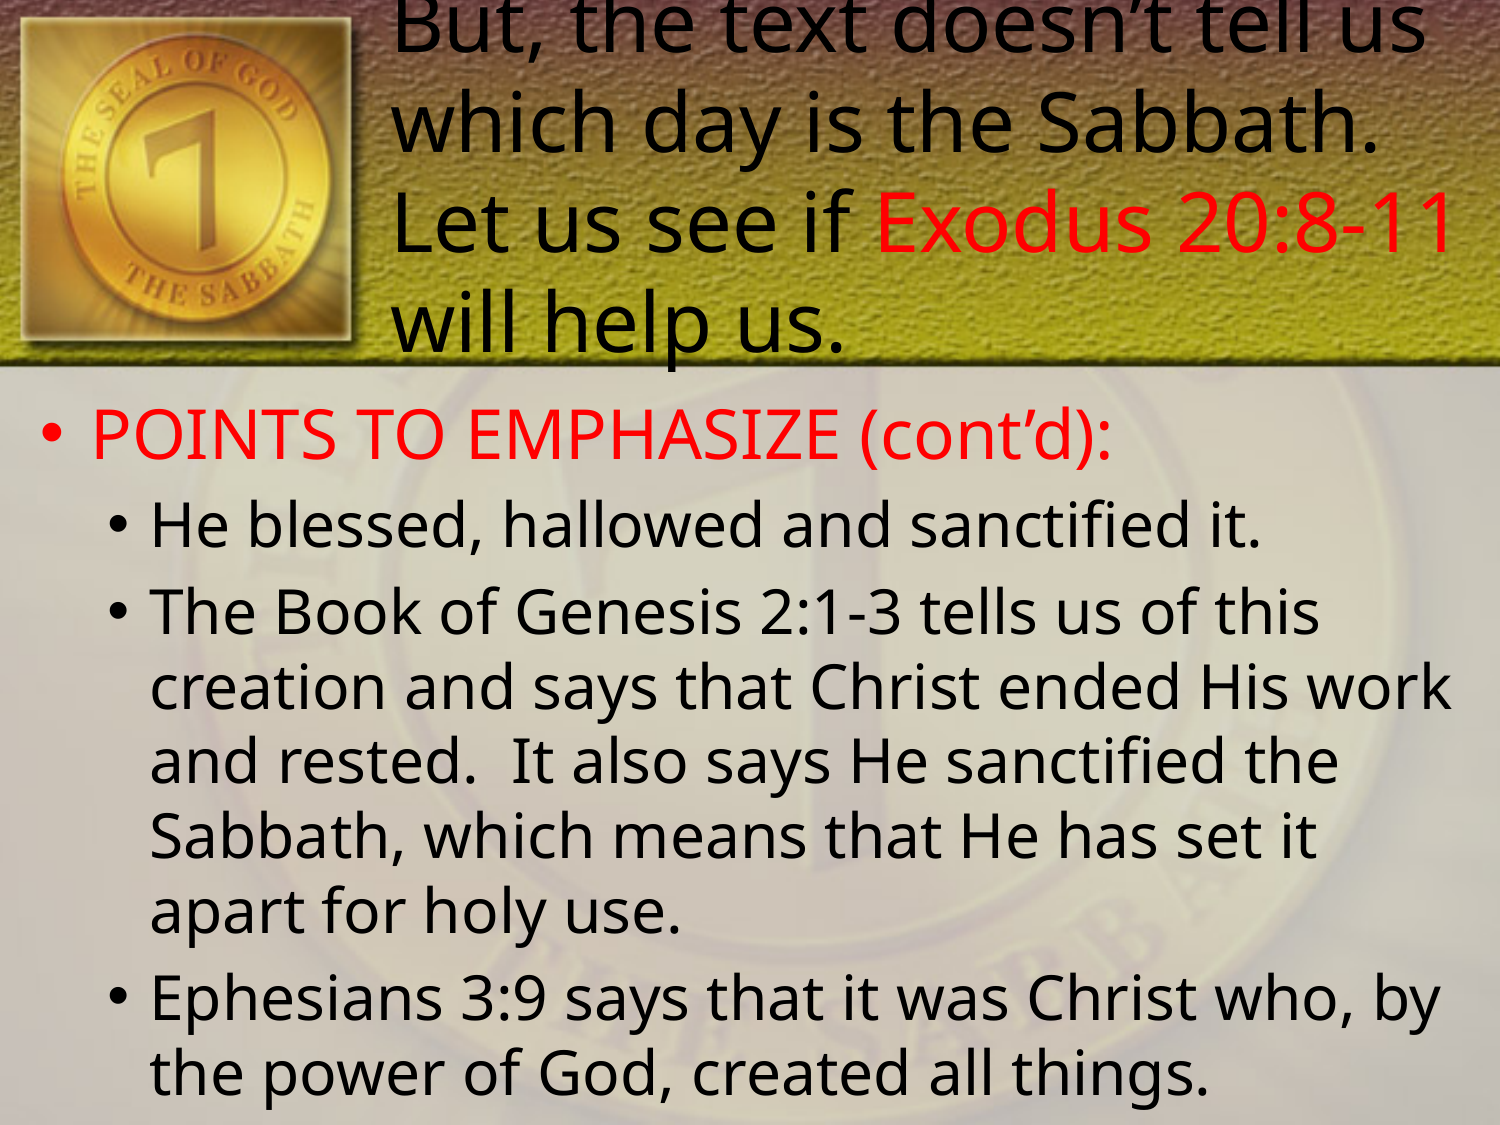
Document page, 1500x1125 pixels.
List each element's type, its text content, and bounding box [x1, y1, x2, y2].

list POINTS TO EMPHASIZE (cont’d): He blessed, hallowed and sanctified it. The Book of Genesis 2:1-3 tells us of this creation and says that Christ ended His work and rested. It also says He sanctified the Sabbath, which means that He has set it apart for holy use. Ephesians 3:9 says that it was Christ who, by the power of God, created all things. [24, 382, 1476, 1125]
picture [0, 0, 1500, 1125]
title But, the text doesn’t tell us which day is the Sabbath. Let us see if Exodus 20:8-11 will help us. [374, 74, 1500, 263]
